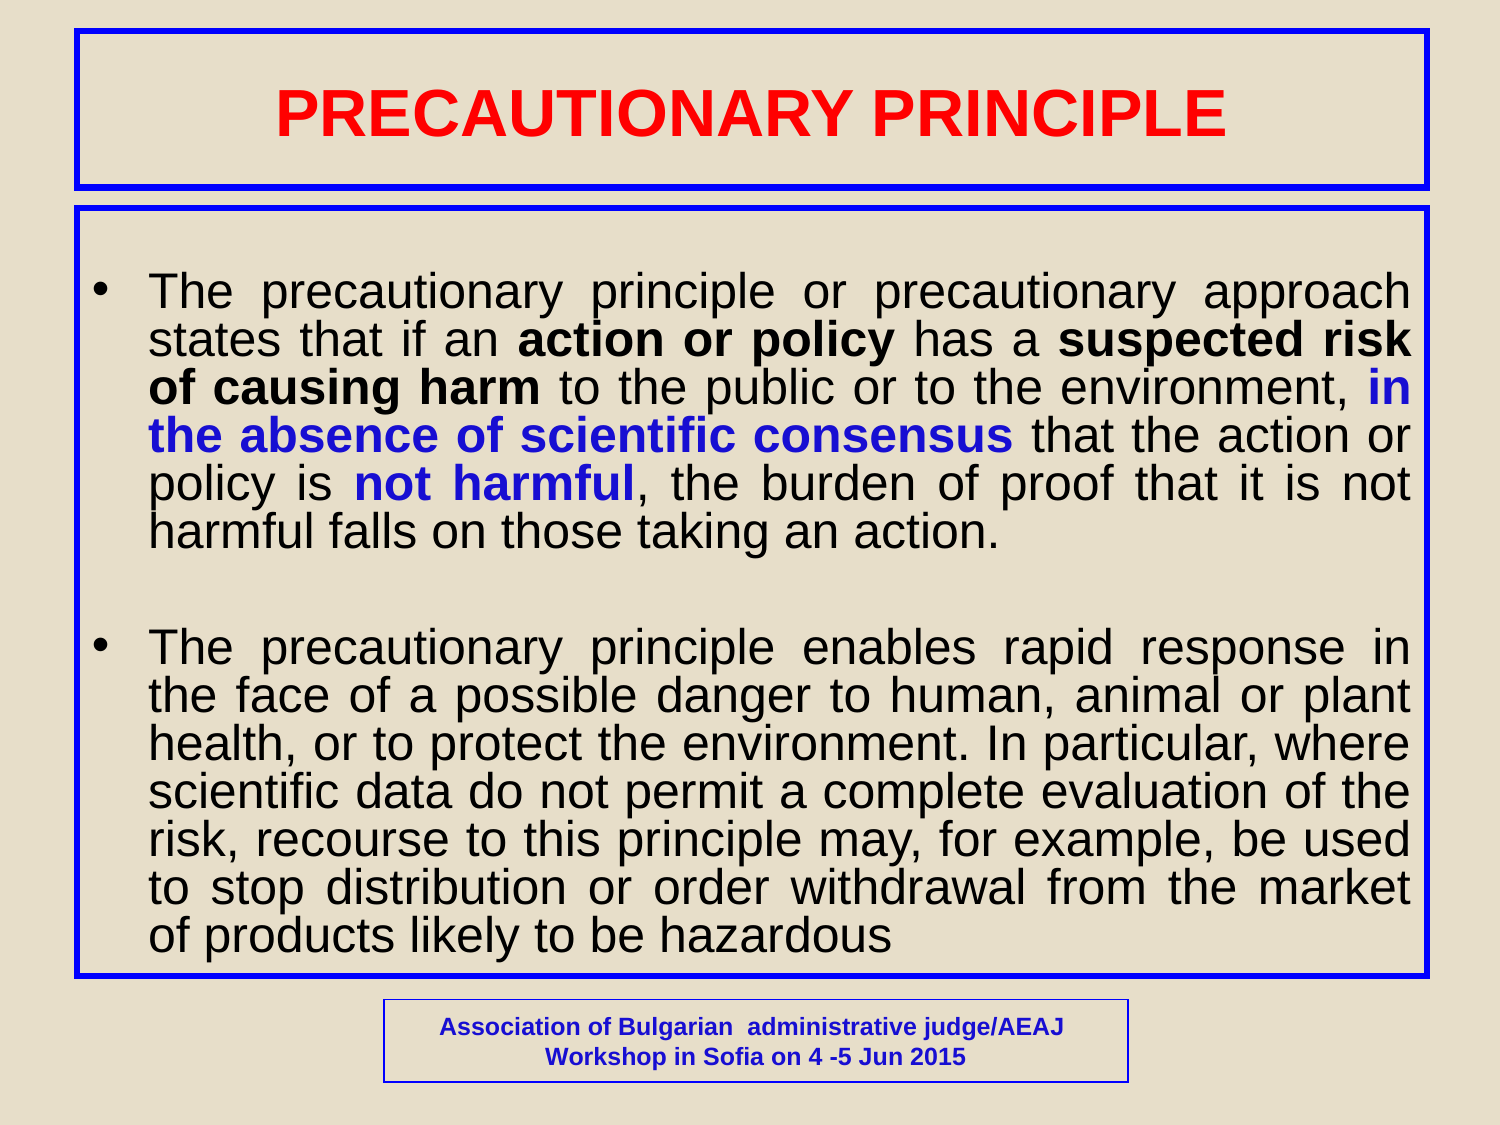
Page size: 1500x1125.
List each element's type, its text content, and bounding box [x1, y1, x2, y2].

list The precautionary principle or precautionary approach states that if an action or policy has a suspected risk of causing harm to the public or to the environment, in the absence of scientific consensus that the action or policy is not harmful, the burden of proof that it is not harmful falls on those taking an action. The precautionary principle enables rapid response in the face of a possible danger to human, animal or plant health, or to protect the environment. In particular, where scientific data do not permit a complete evaluation of the risk, recourse to this principle may, for example, be used to stop distribution or order withdrawal from the market of products likely to be hazardous [76, 207, 1428, 977]
text_box Association of Bulgarian administrative judge/AEAJ Workshop in Sofia on 4 -5 Jun 2015 [383, 999, 1129, 1083]
title PRECAUTIONARY PRINCIPLE [76, 30, 1428, 188]
